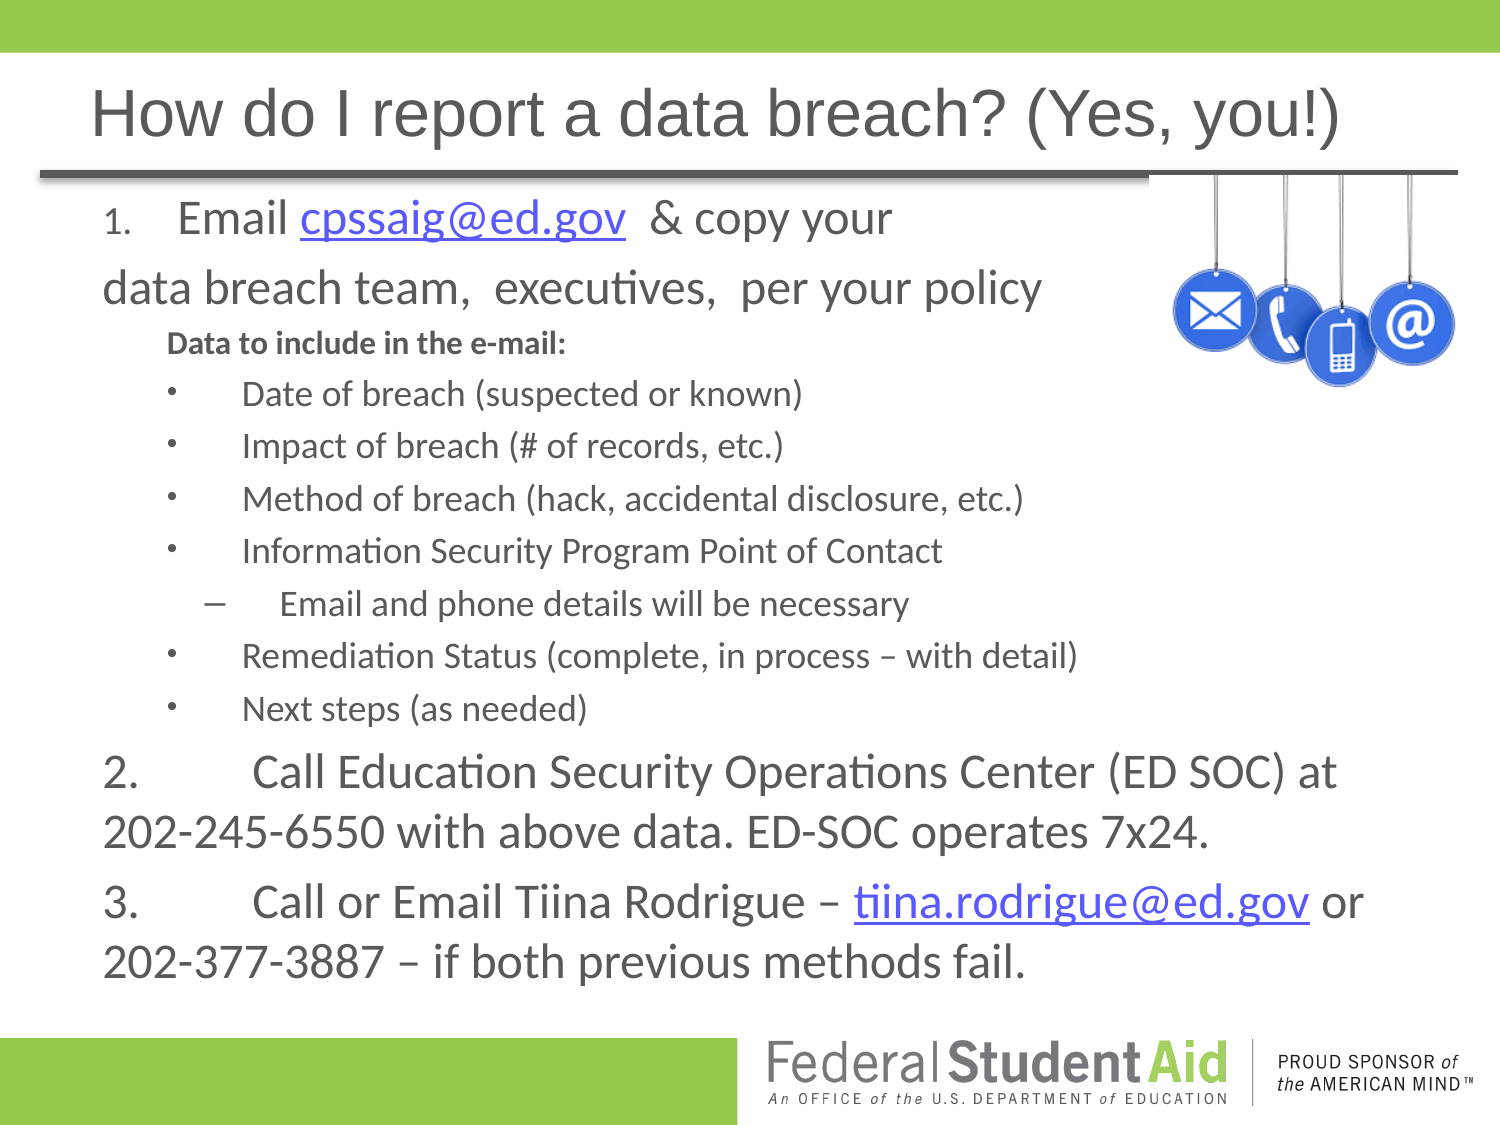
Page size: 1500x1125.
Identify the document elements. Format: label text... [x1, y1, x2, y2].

title How do I report a data breach? (Yes, you!) [75, 62, 1479, 169]
list Email cpssaig@ed.gov & copy your data breach team, executives, per your policy Data to include in the e-mail: Date of breach (suspected or known) Impact of breach (# of records, etc.) Method of breach (hack, accidental disclosure, etc.) Information Security Program Point of Contact Email and phone details will be necessary Remediation Status (complete, in process – with detail) Next steps (as needed) 2. Call Education Security Operations Center (ED SOC) at 202-245-6550 with above data. ED-SOC operates 7x24. 3. Call or Email Tiina Rodrigue – tiina.rodrigue@ed.gov or 202-377-3887 – if both previous methods fail. [87, 177, 1438, 970]
picture [768, 1039, 1473, 1106]
picture [1149, 175, 1479, 417]
